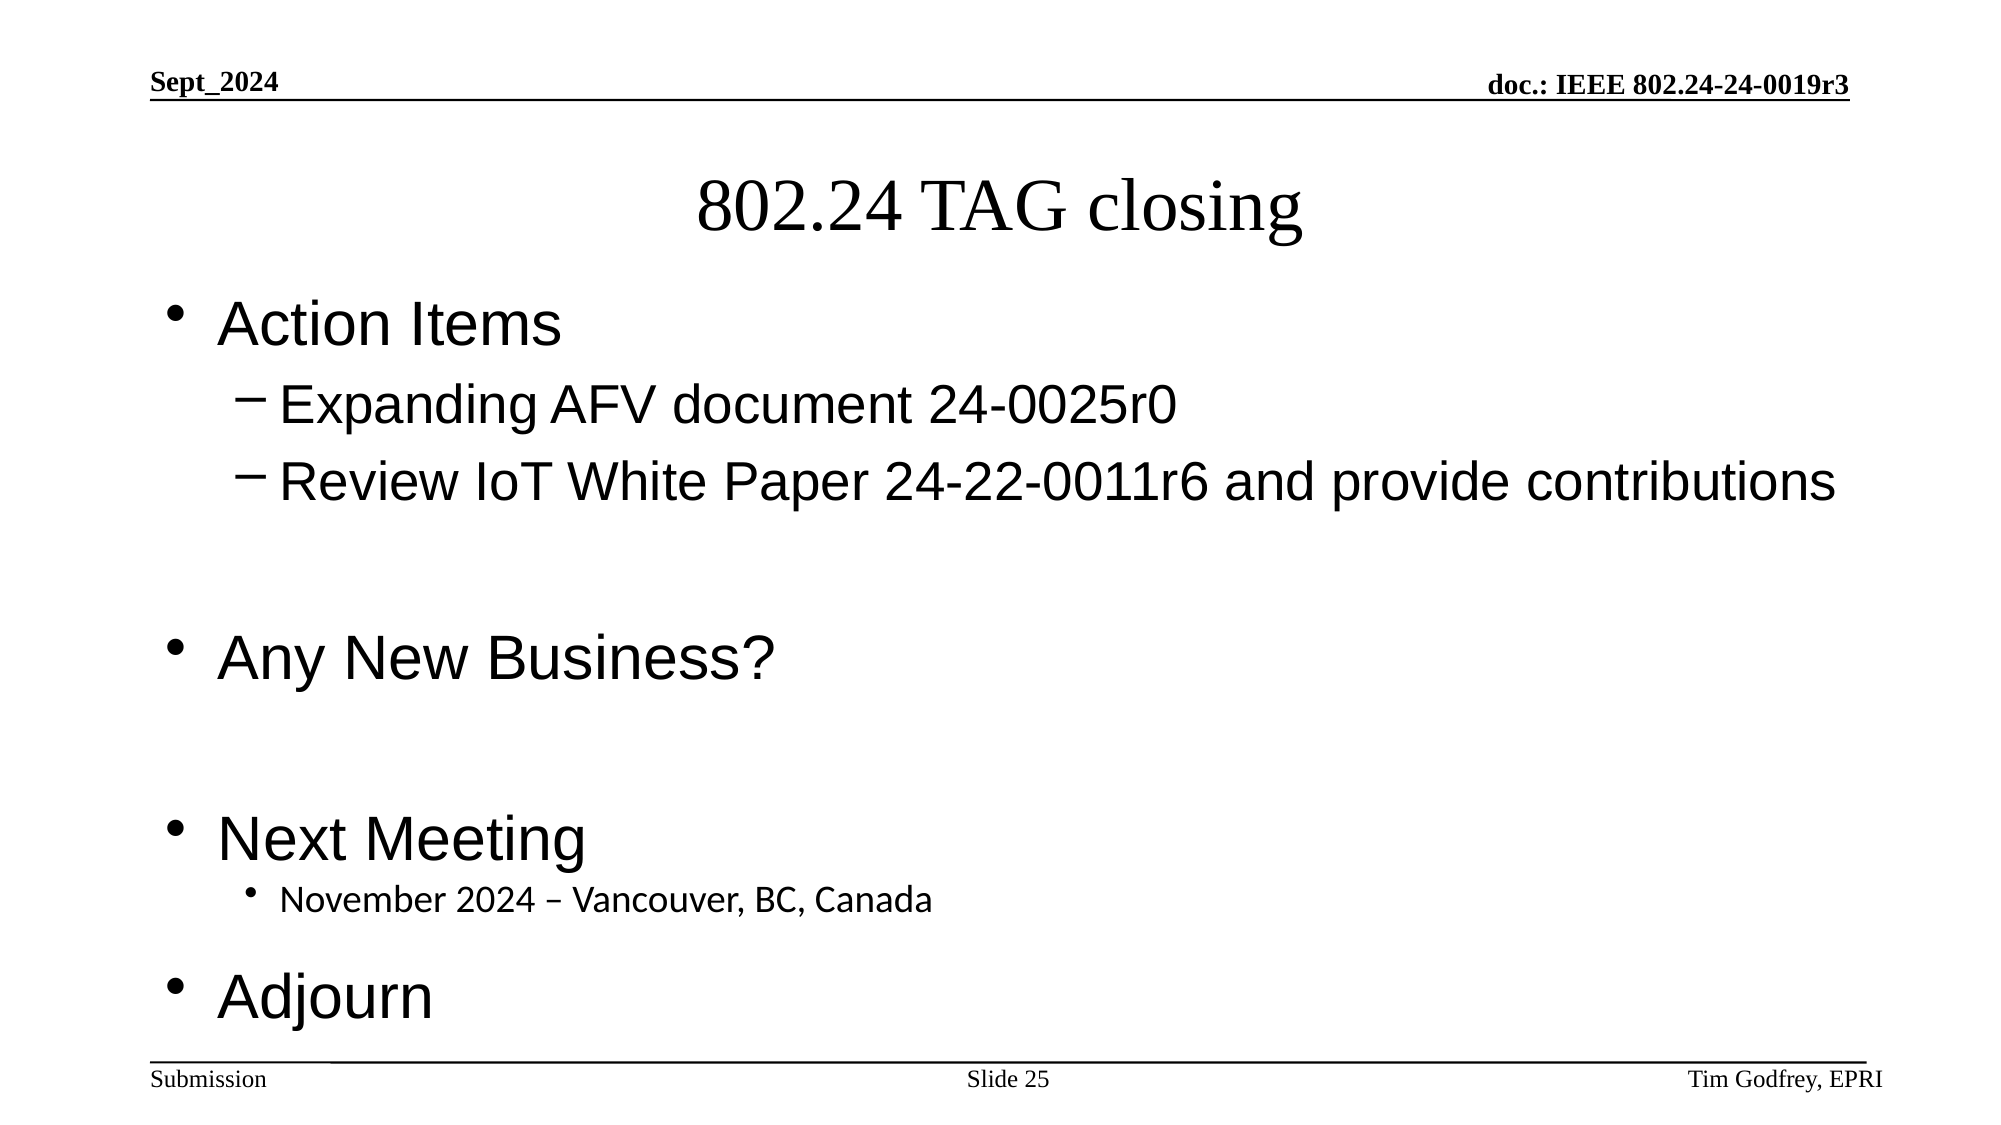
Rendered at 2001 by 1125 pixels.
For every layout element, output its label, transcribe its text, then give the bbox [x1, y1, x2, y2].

list Action Items Expanding AFV document 24-0025r0 Review IoT White Paper 24-22-0011r6 and provide contributions Any New Business? Next Meeting November 2024 – Vancouver, BC, Canada Adjourn [150, 275, 1863, 1068]
footer Tim Godfrey, EPRI [1200, 1062, 1884, 1108]
title 802.24 TAG closing [150, 112, 1850, 275]
slide_number Slide 25 [966, 1062, 1051, 1093]
